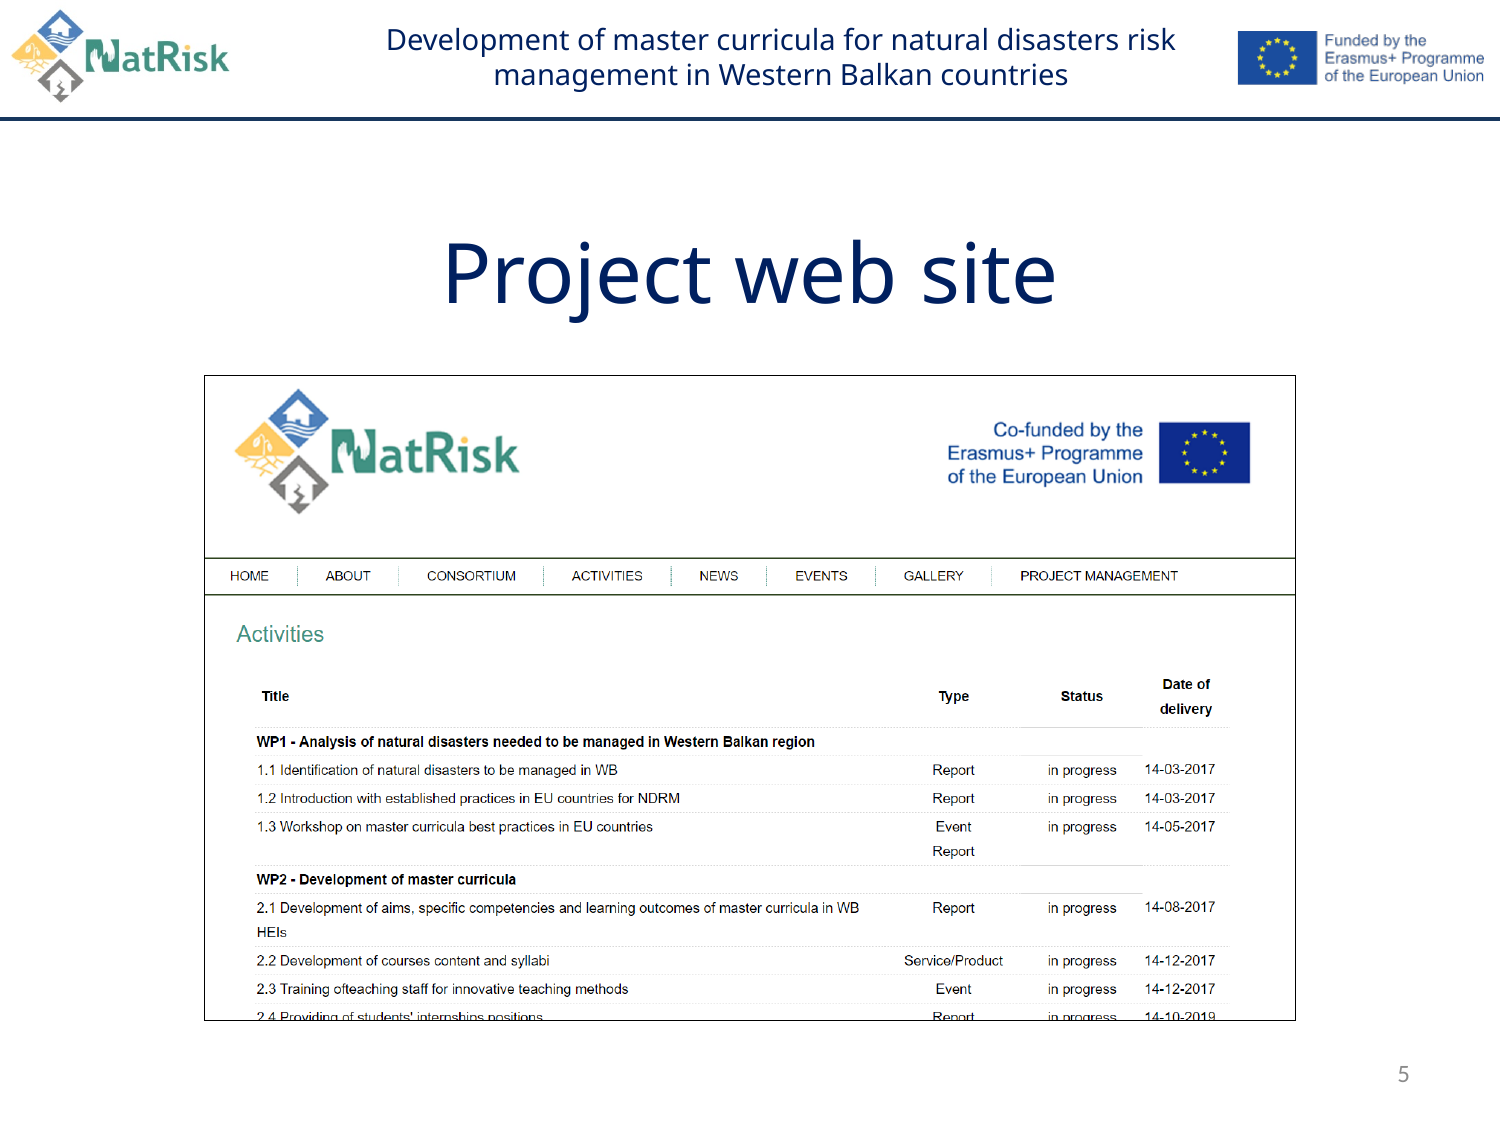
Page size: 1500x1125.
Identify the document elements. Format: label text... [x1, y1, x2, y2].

title Project web site [75, 128, 1425, 413]
slide_number 5 [1074, 1042, 1425, 1103]
picture [0, 0, 238, 113]
picture [1237, 30, 1484, 86]
text_box Development of master curricula for natural disasters risk management in Western Balkan countries [324, 24, 1238, 88]
picture [204, 374, 1296, 1021]
